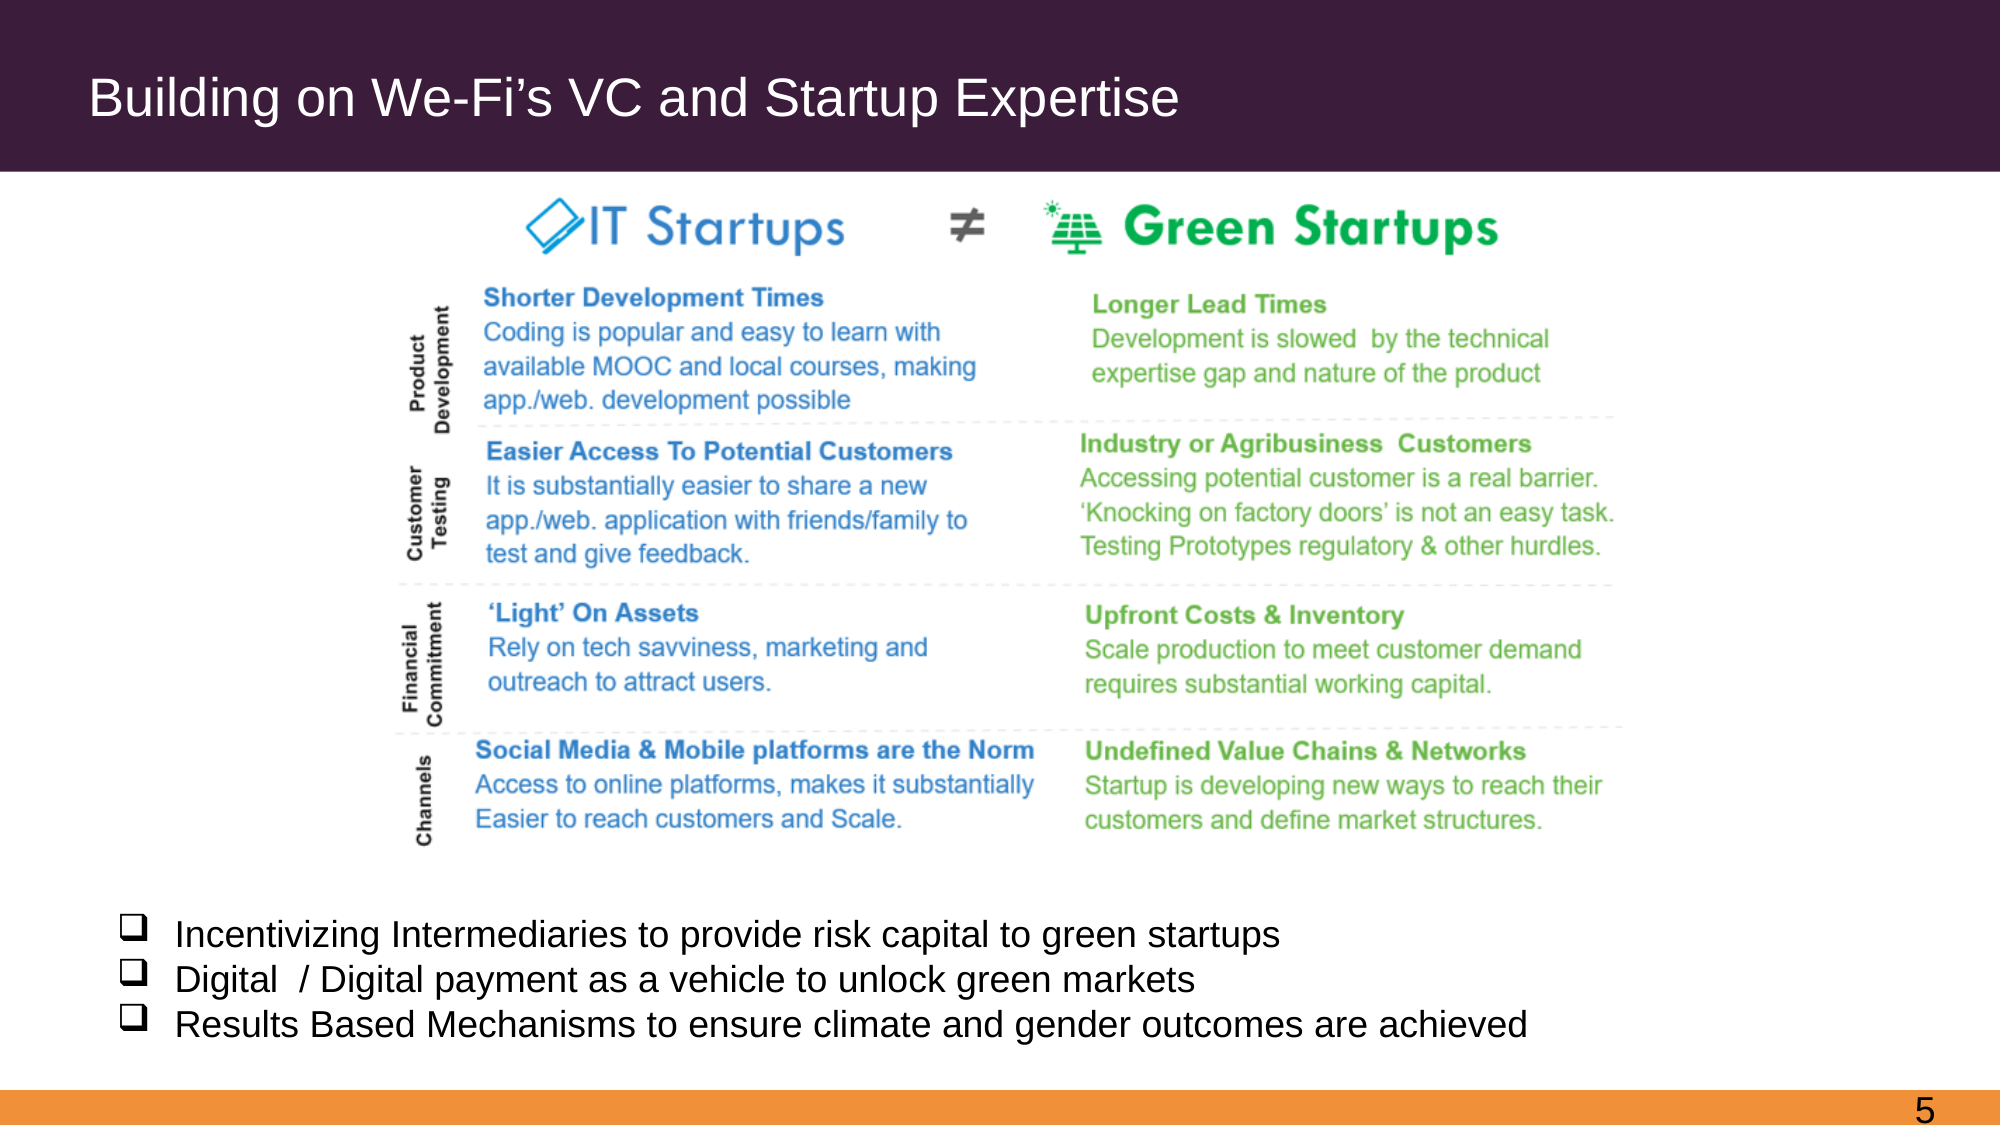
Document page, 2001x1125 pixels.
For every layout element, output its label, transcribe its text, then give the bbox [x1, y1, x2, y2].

text_box Incentivizing Intermediaries to provide risk capital to green startups Digital / Digital payment as a vehicle to unlock green markets Results Based Mechanisms to ensure climate and gender outcomes are achieved [102, 903, 1756, 1053]
text_box Building on We-Fi’s VC and Startup Expertise [55, 33, 2000, 143]
picture [365, 186, 1635, 860]
slide_number 4 [1900, 1078, 2000, 1125]
